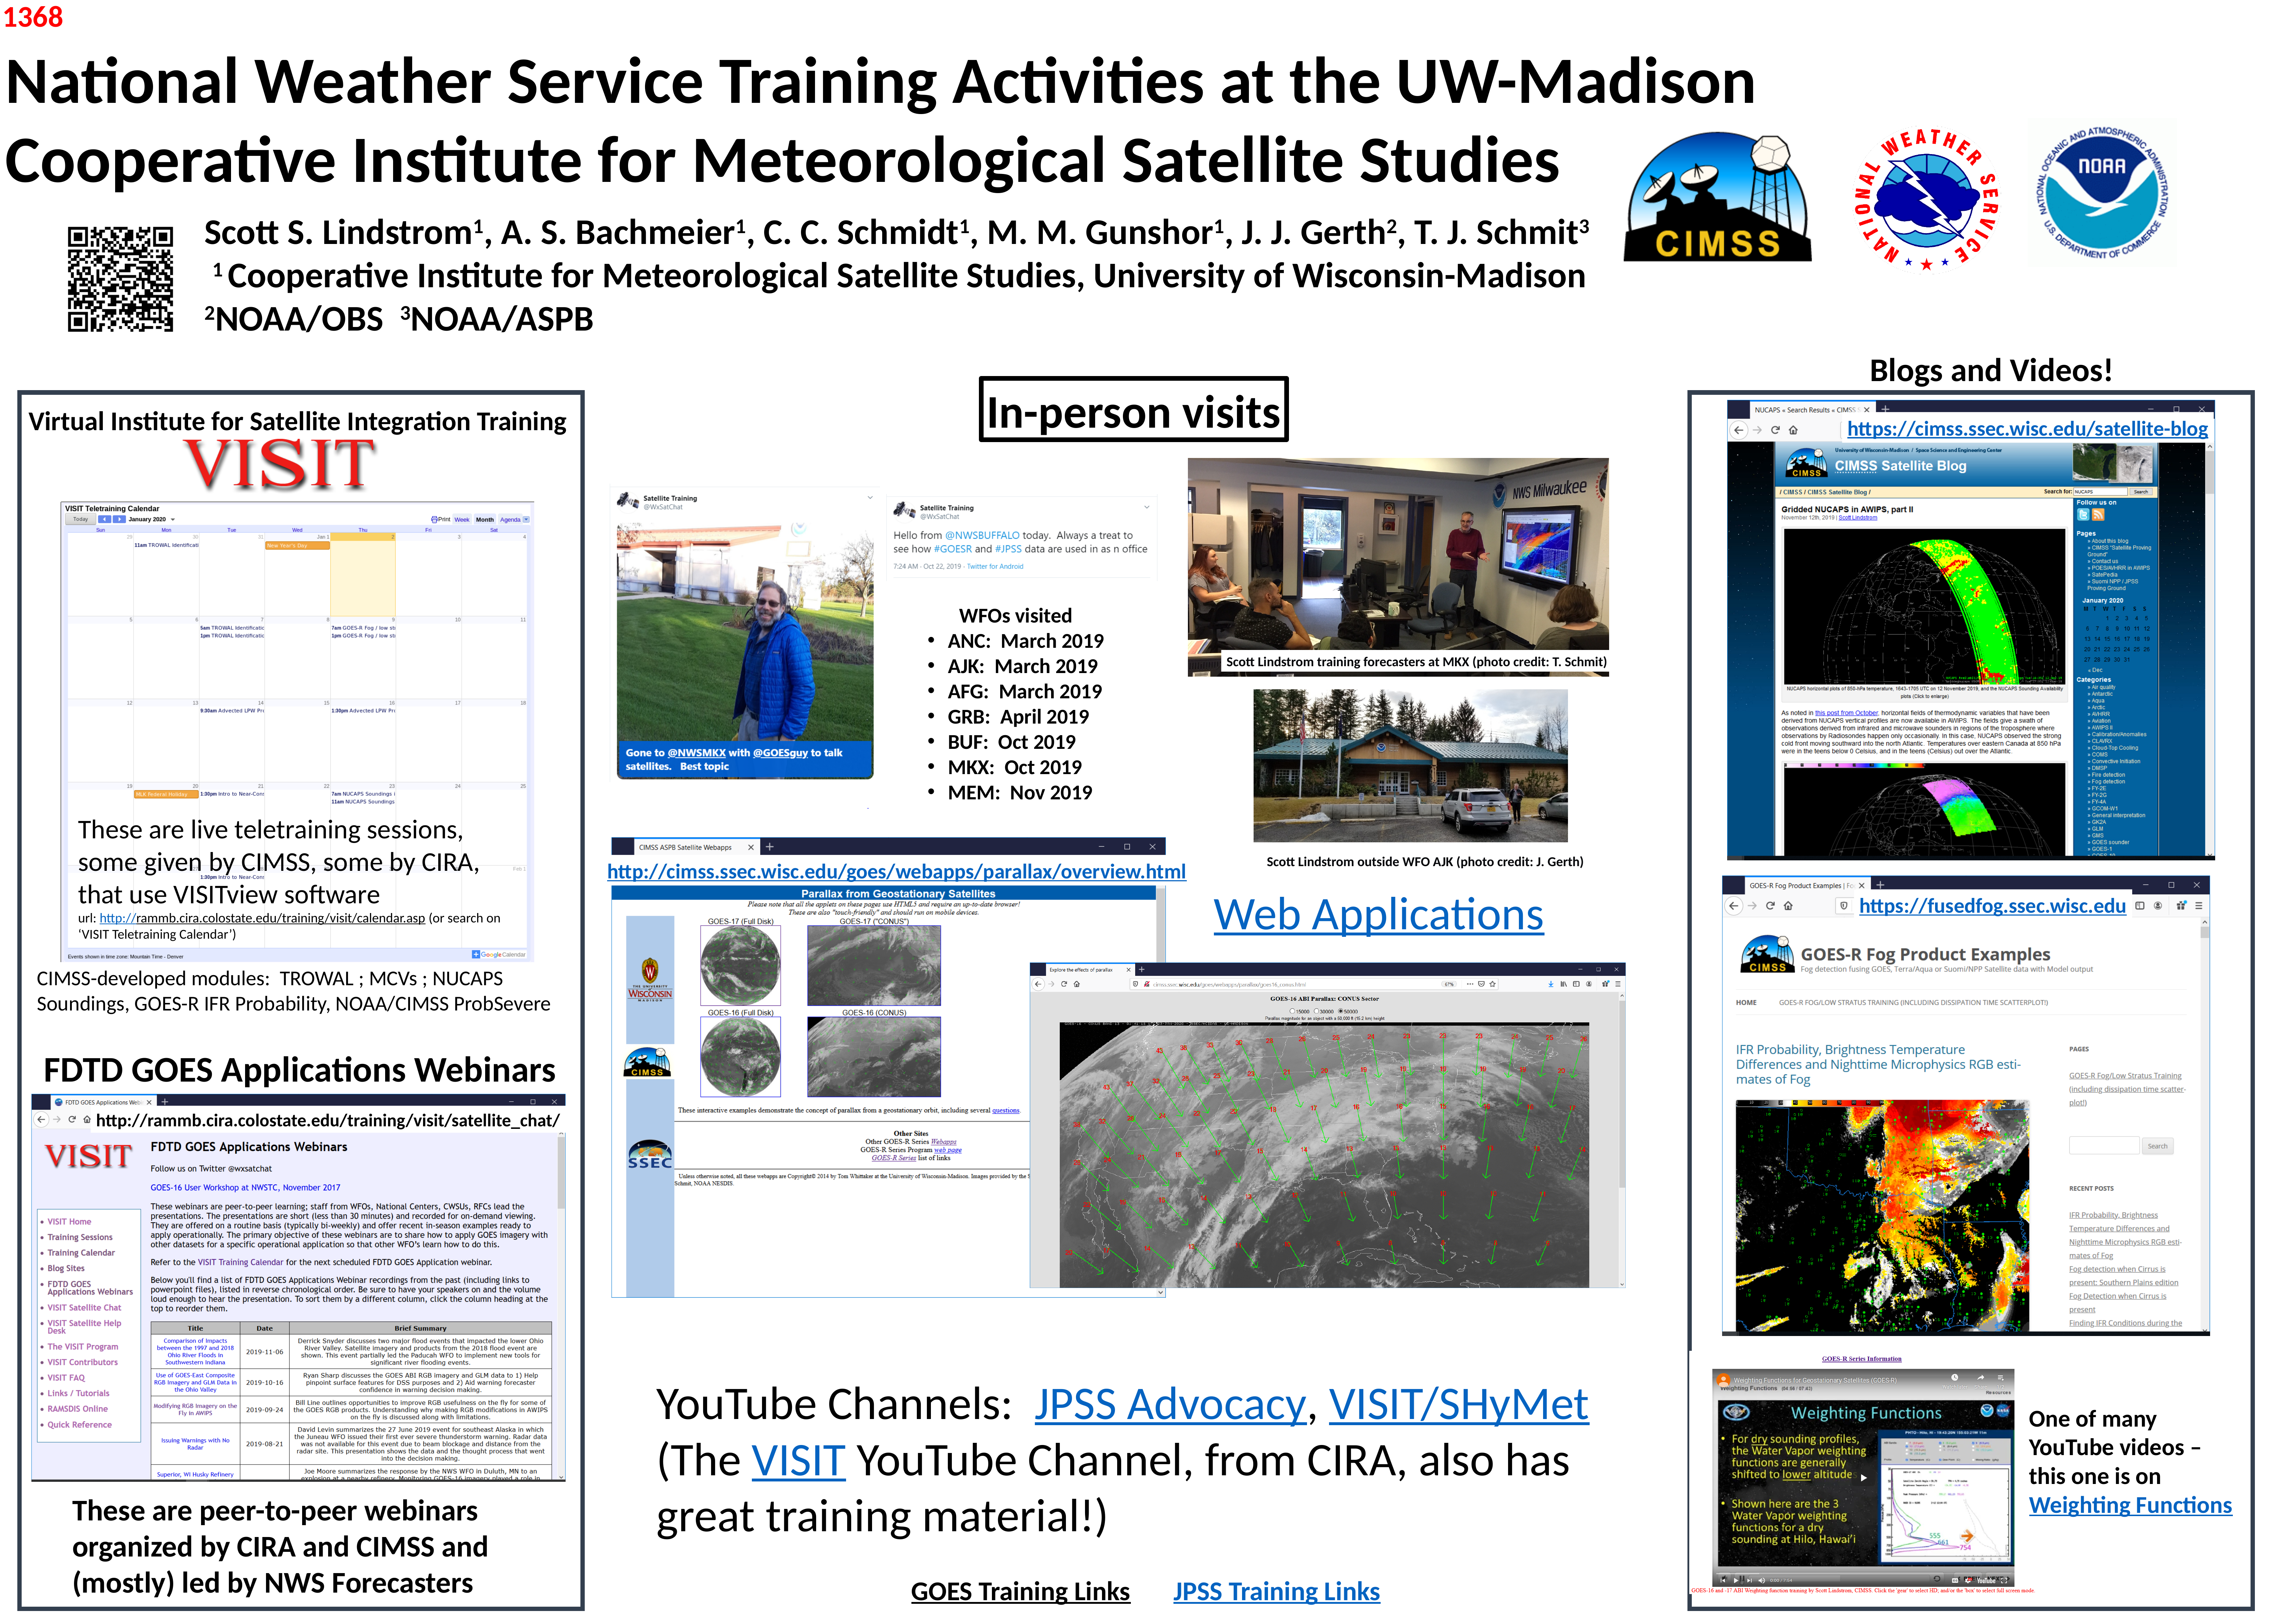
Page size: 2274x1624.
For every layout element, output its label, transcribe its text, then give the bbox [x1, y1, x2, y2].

text_box Web Applications [1208, 880, 1550, 942]
text_box CIMSS-developed modules: TROWAL ; MCVs ; NUCAPS Soundings, GOES-R IFR Probability, NOAA/CIMSS ProbSevere [31, 962, 583, 1018]
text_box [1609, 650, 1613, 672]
picture [1722, 876, 2210, 1336]
text_box Scott S. Lindstrom1, A. S. Bachmeier1, C. C. Schmidt1, M. M. Gunshor1, J. J. Gerth2, T. J. Schmit3 1 Cooperative Institute for Meteorological Satellite Studies, University of Wisconsin-Madison 2NOAA/OBS 3NOAA/ASPB [199, 205, 1633, 341]
picture [31, 1094, 566, 1482]
picture [606, 484, 880, 809]
text_box National Weather Service Training Activities at the UW-Madison Cooperative Institute for Meteorological Satellite Studies [0, 34, 1798, 198]
text_box WFOs visited ANC: March 2019 AJK: March 2019 AFG: March 2019 GRB: April 2019 BUF: Oct 2019 MKX: Oct 2019 MEM: Nov 2019 [922, 599, 1110, 807]
picture [1689, 1351, 2038, 1594]
picture [181, 439, 379, 494]
text_box These are peer-to-peer webinars organized by CIRA and CIMSS and (mostly) led by NWS Forecasters [67, 1488, 579, 1602]
text_box http://cimss.ssec.wisc.edu/goes/webapps/parallax/overview.html [1166, 855, 1192, 886]
picture [60, 502, 534, 962]
picture [1610, 118, 1825, 275]
text_box Virtual Institute for Satellite Integration Training [23, 401, 573, 439]
text_box Blogs and Videos! [1864, 345, 2120, 391]
picture [64, 223, 178, 336]
text_box [19, 392, 583, 1609]
text_box Scott Lindstrom outside WFO AJK (photo credit: J. Gerth) [1261, 850, 1590, 872]
picture [1727, 400, 2215, 860]
picture [1188, 458, 1609, 677]
text_box [1689, 392, 2253, 1609]
picture [2028, 118, 2177, 267]
picture [1852, 125, 2001, 274]
text_box One of many YouTube videos – this one is on Weighting Functions [2038, 1400, 2245, 1521]
picture [884, 494, 1161, 581]
text_box In-person visits [981, 378, 1287, 440]
text_box YouTube Channels: JPSS Advocacy, VISIT/SHyMet (The VISIT YouTube Channel, from CIRA, also has great training material!) GOES Training Links JPSS Training Links [651, 1370, 1641, 1608]
text_box FDTD GOES Applications Webinars [39, 1043, 562, 1092]
picture [611, 837, 1626, 1298]
picture [1254, 689, 1568, 842]
text_box 1368 [0, 0, 100, 36]
text_box http://cimss.ssec.wisc.edu/goes/webapps/parallax/overview.html [602, 855, 611, 886]
